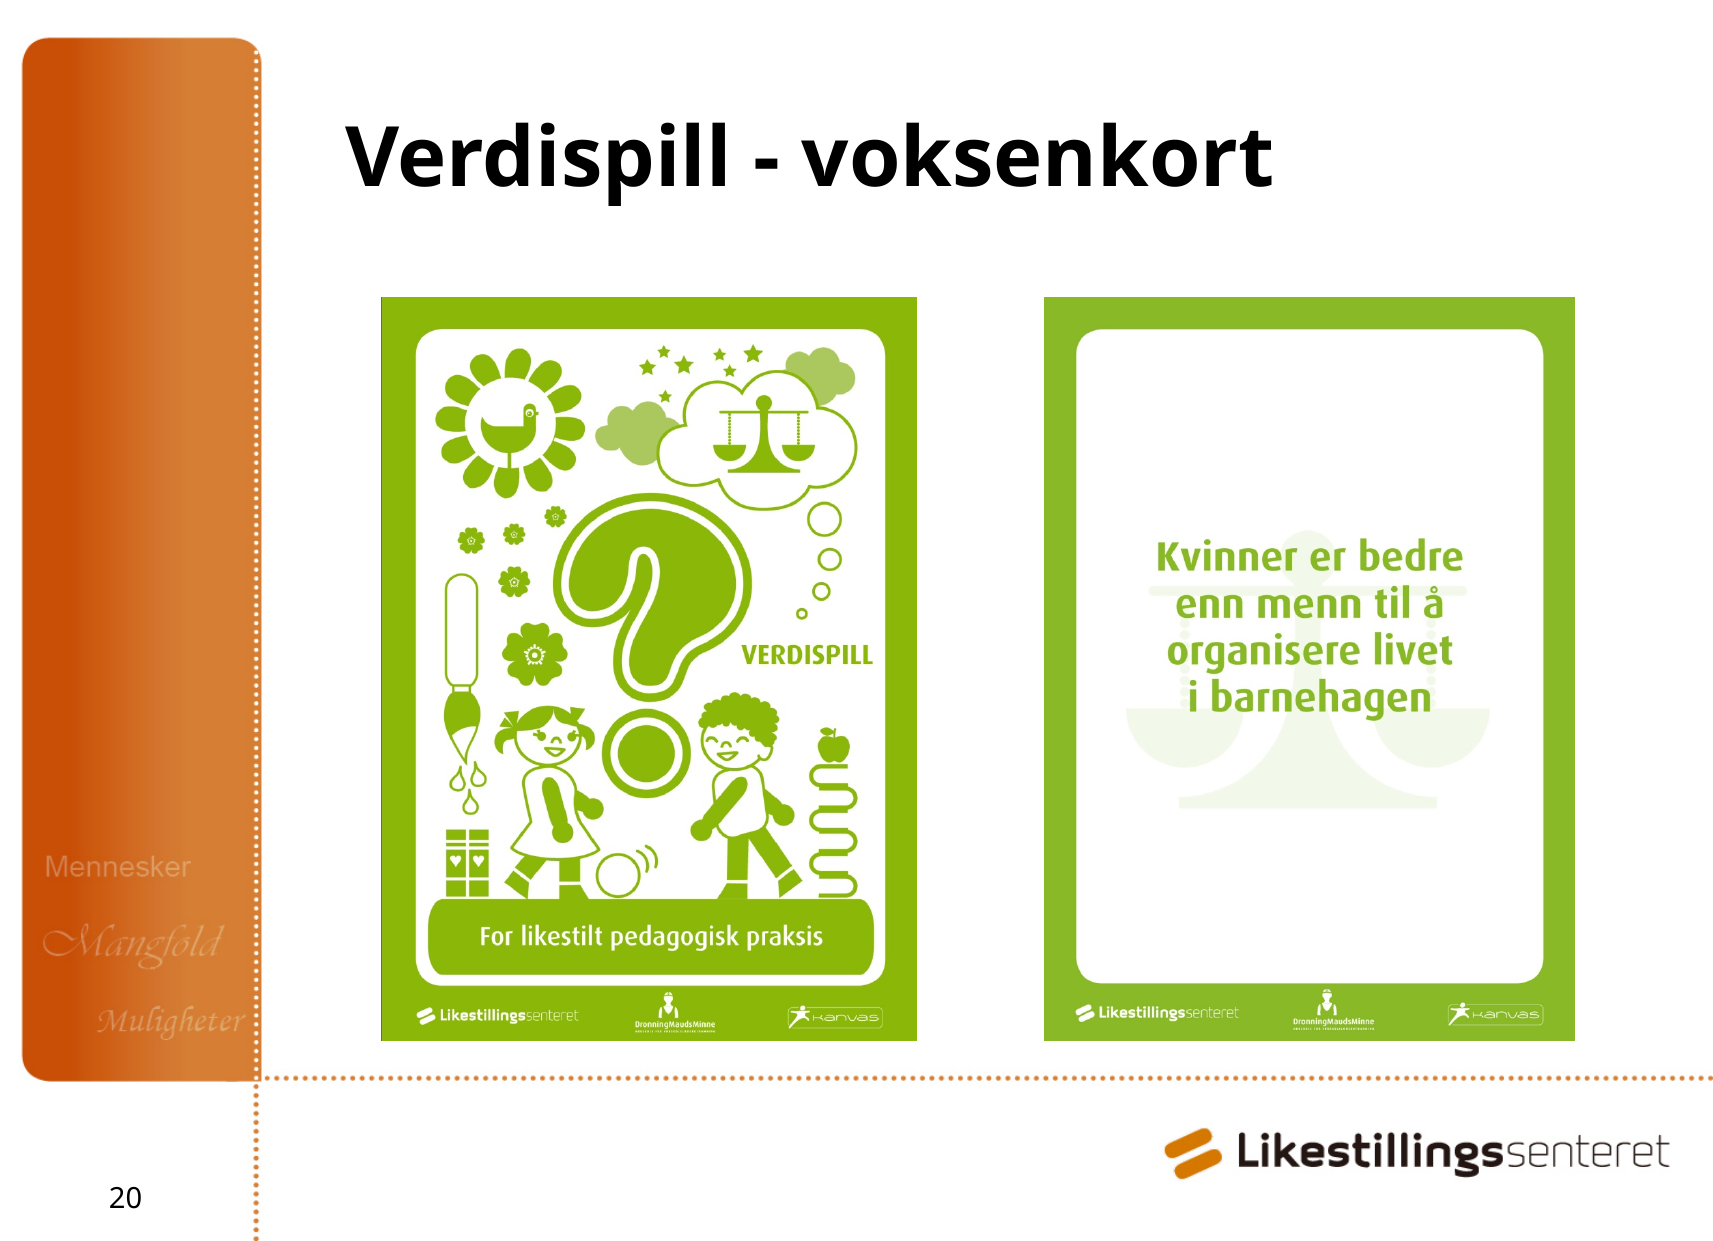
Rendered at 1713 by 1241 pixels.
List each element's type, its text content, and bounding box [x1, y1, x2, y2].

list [381, 297, 917, 1041]
picture [0, 0, 1713, 1241]
title Verdispill - voksenkort [329, 49, 1628, 257]
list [1043, 297, 1575, 1041]
